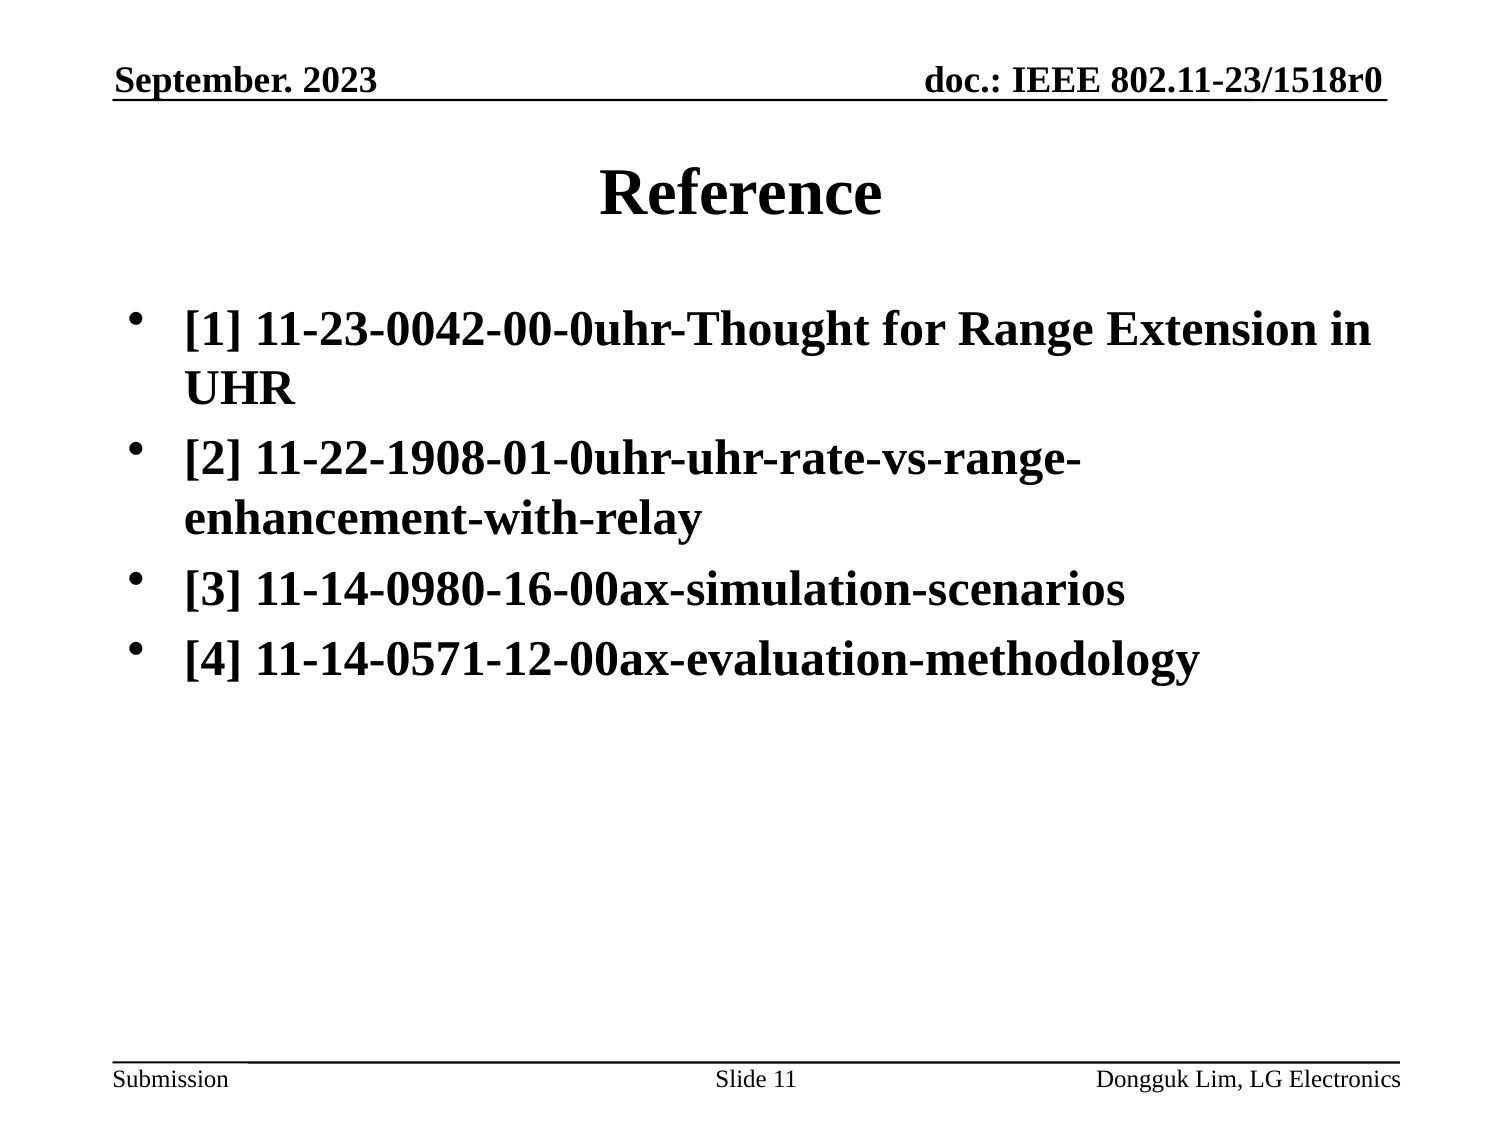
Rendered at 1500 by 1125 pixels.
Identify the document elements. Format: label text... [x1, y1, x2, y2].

list [1] 11-23-0042-00-0uhr-Thought for Range Extension in UHR [2] 11-22-1908-01-0uhr-uhr-rate-vs-range-enhancement-with-relay [3] 11-14-0980-16-00ax-simulation-scenarios [4] 11-14-0571-12-00ax-evaluation-methodology [112, 287, 1388, 1000]
title Reference [112, 112, 1388, 263]
footer Dongguk Lim, LG Electronics [1092, 1061, 1402, 1093]
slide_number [114, 54, 381, 101]
slide_number Slide 11 [712, 1061, 800, 1093]
